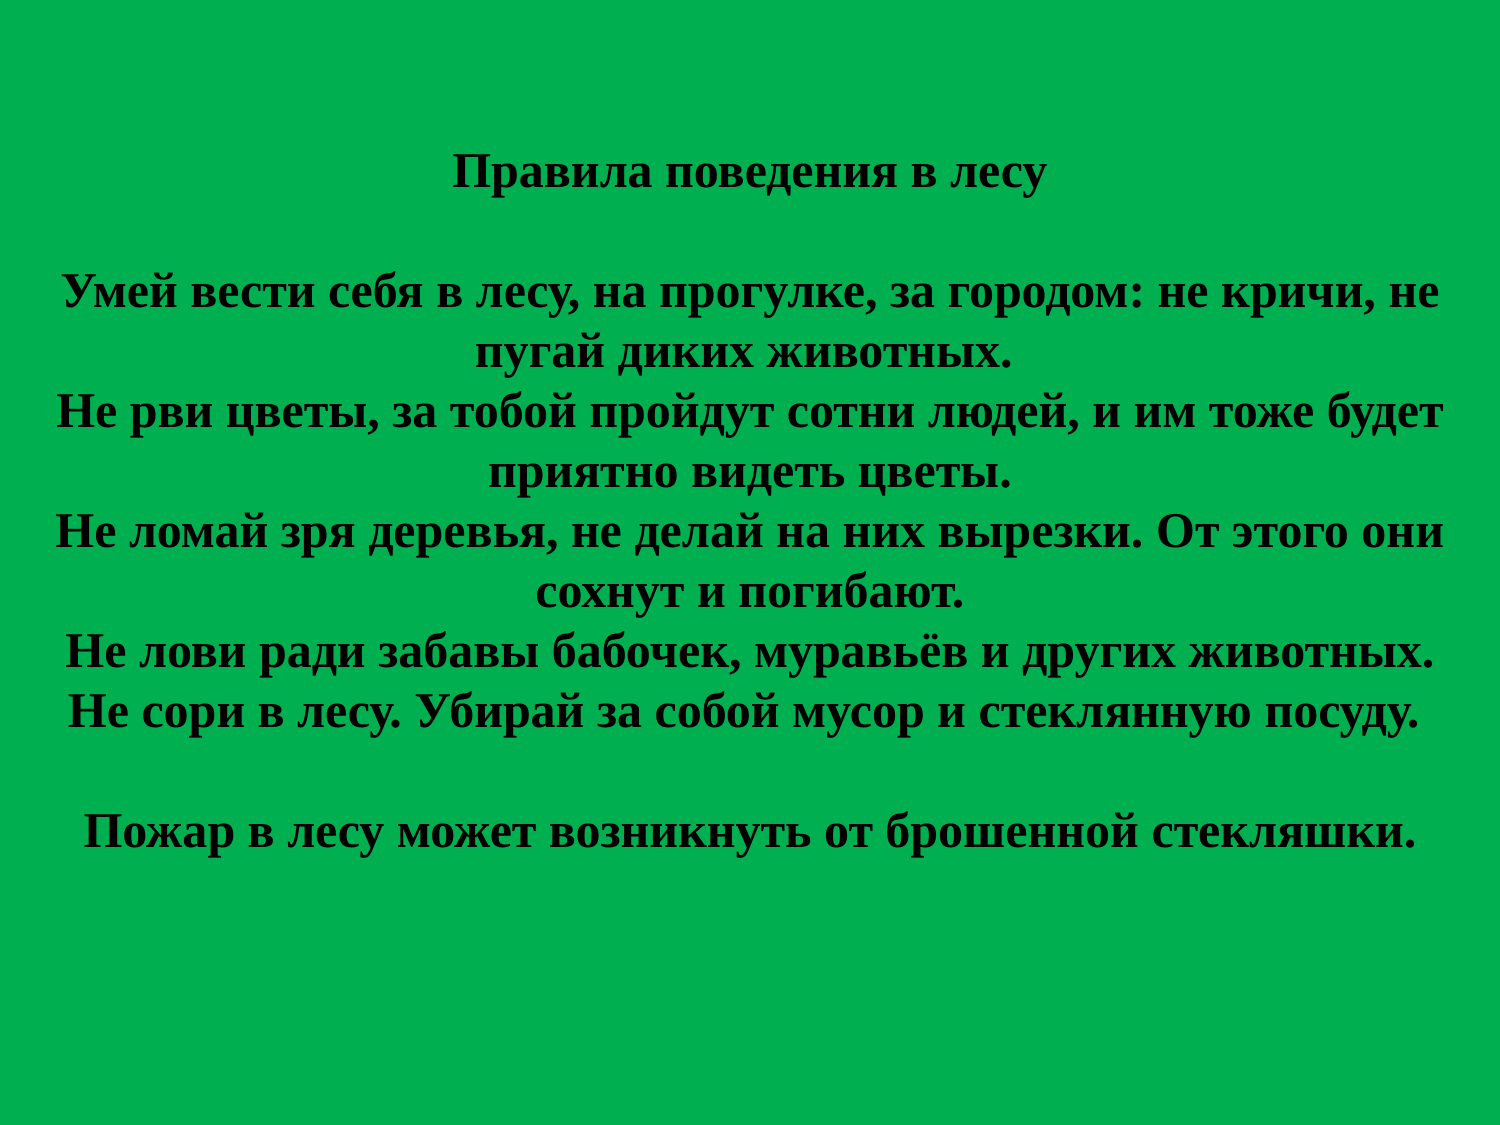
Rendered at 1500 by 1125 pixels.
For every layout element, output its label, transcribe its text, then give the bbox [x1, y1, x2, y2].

title Правила поведения в лесу Умей вести себя в лесу, на прогулке, за городом: не кричи, не пугай диких животных. Не рви цветы, за тобой пройдут сотни людей, и им тоже будет приятно видеть цветы. Не ломай зря деревья, не делай на них вырезки. От этого они сохнут и погибают. Не лови ради забавы бабочек, муравьёв и других животных. Не сори в лесу. Убирай за собой мусор и стеклянную посуду. Пожар в лесу может возникнуть от брошенной стекляшки. [0, 0, 1500, 1125]
